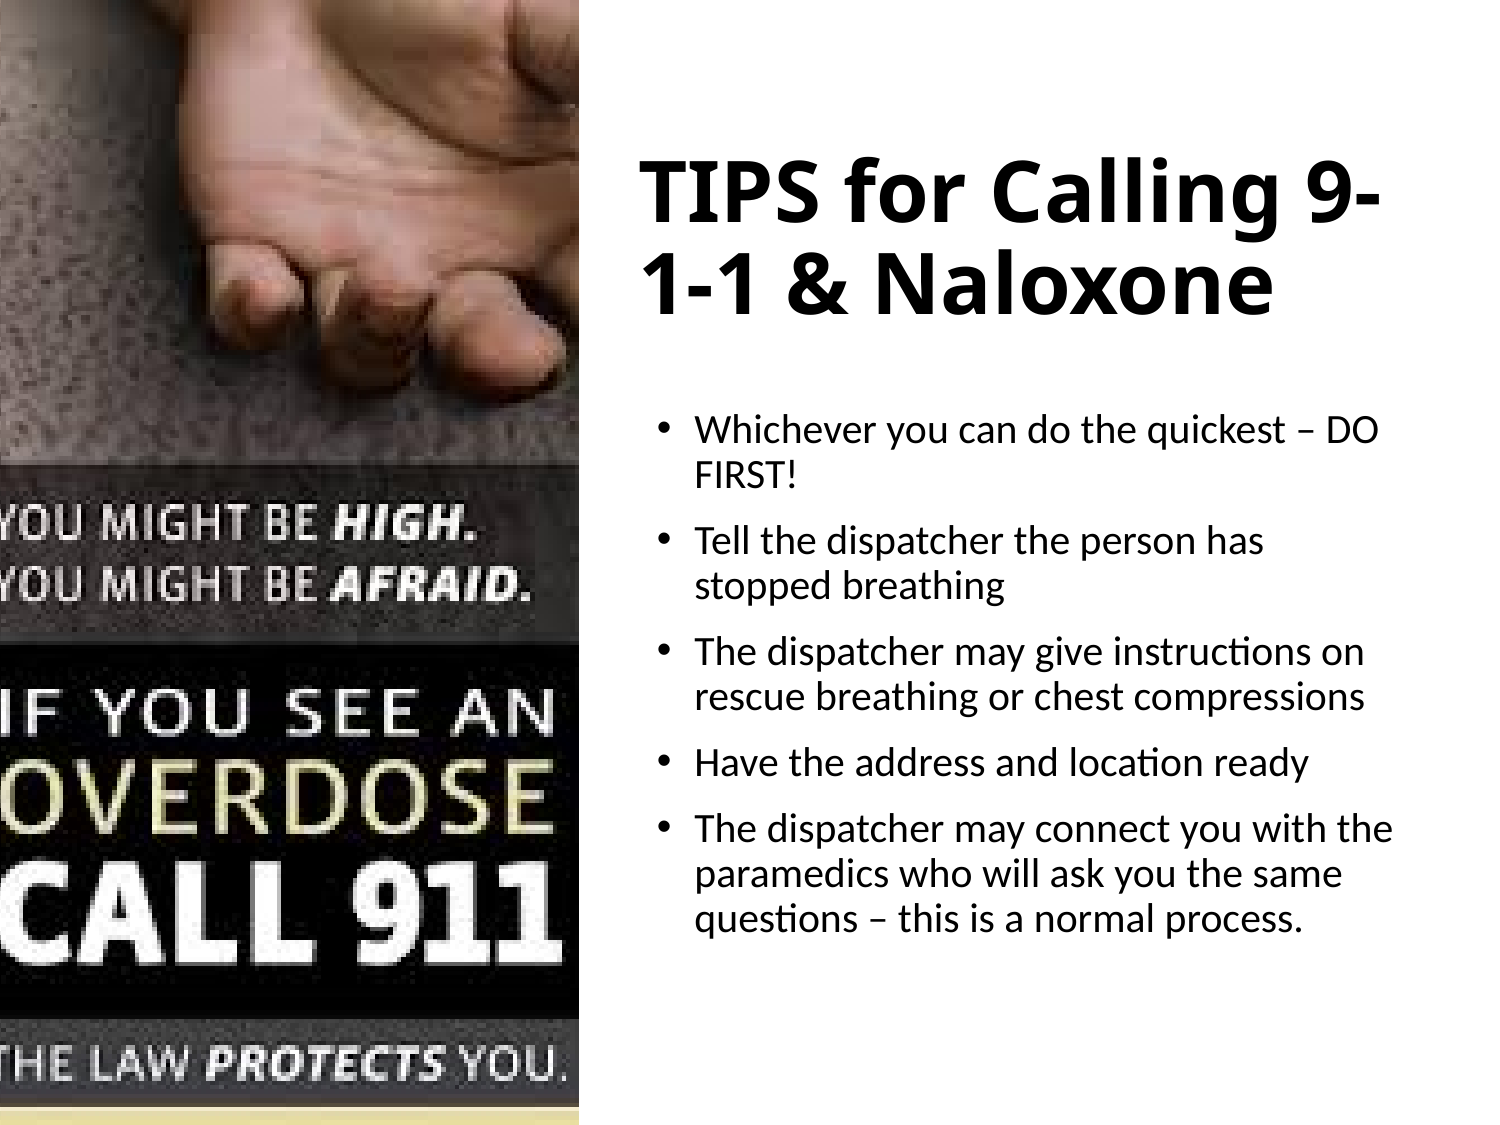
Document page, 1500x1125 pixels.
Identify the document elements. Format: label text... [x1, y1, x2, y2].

picture [0, 0, 580, 1125]
list Whichever you can do the quickest – DO FIRST! Tell the dispatcher the person has stopped breathing The dispatcher may give instructions on rescue breathing or chest compressions Have the address and location ready The dispatcher may connect you with the paramedics who will ask you the same questions – this is a normal process. [623, 399, 1421, 1021]
title TIPS for Calling 9-1-1 & Naloxone [623, 103, 1421, 379]
